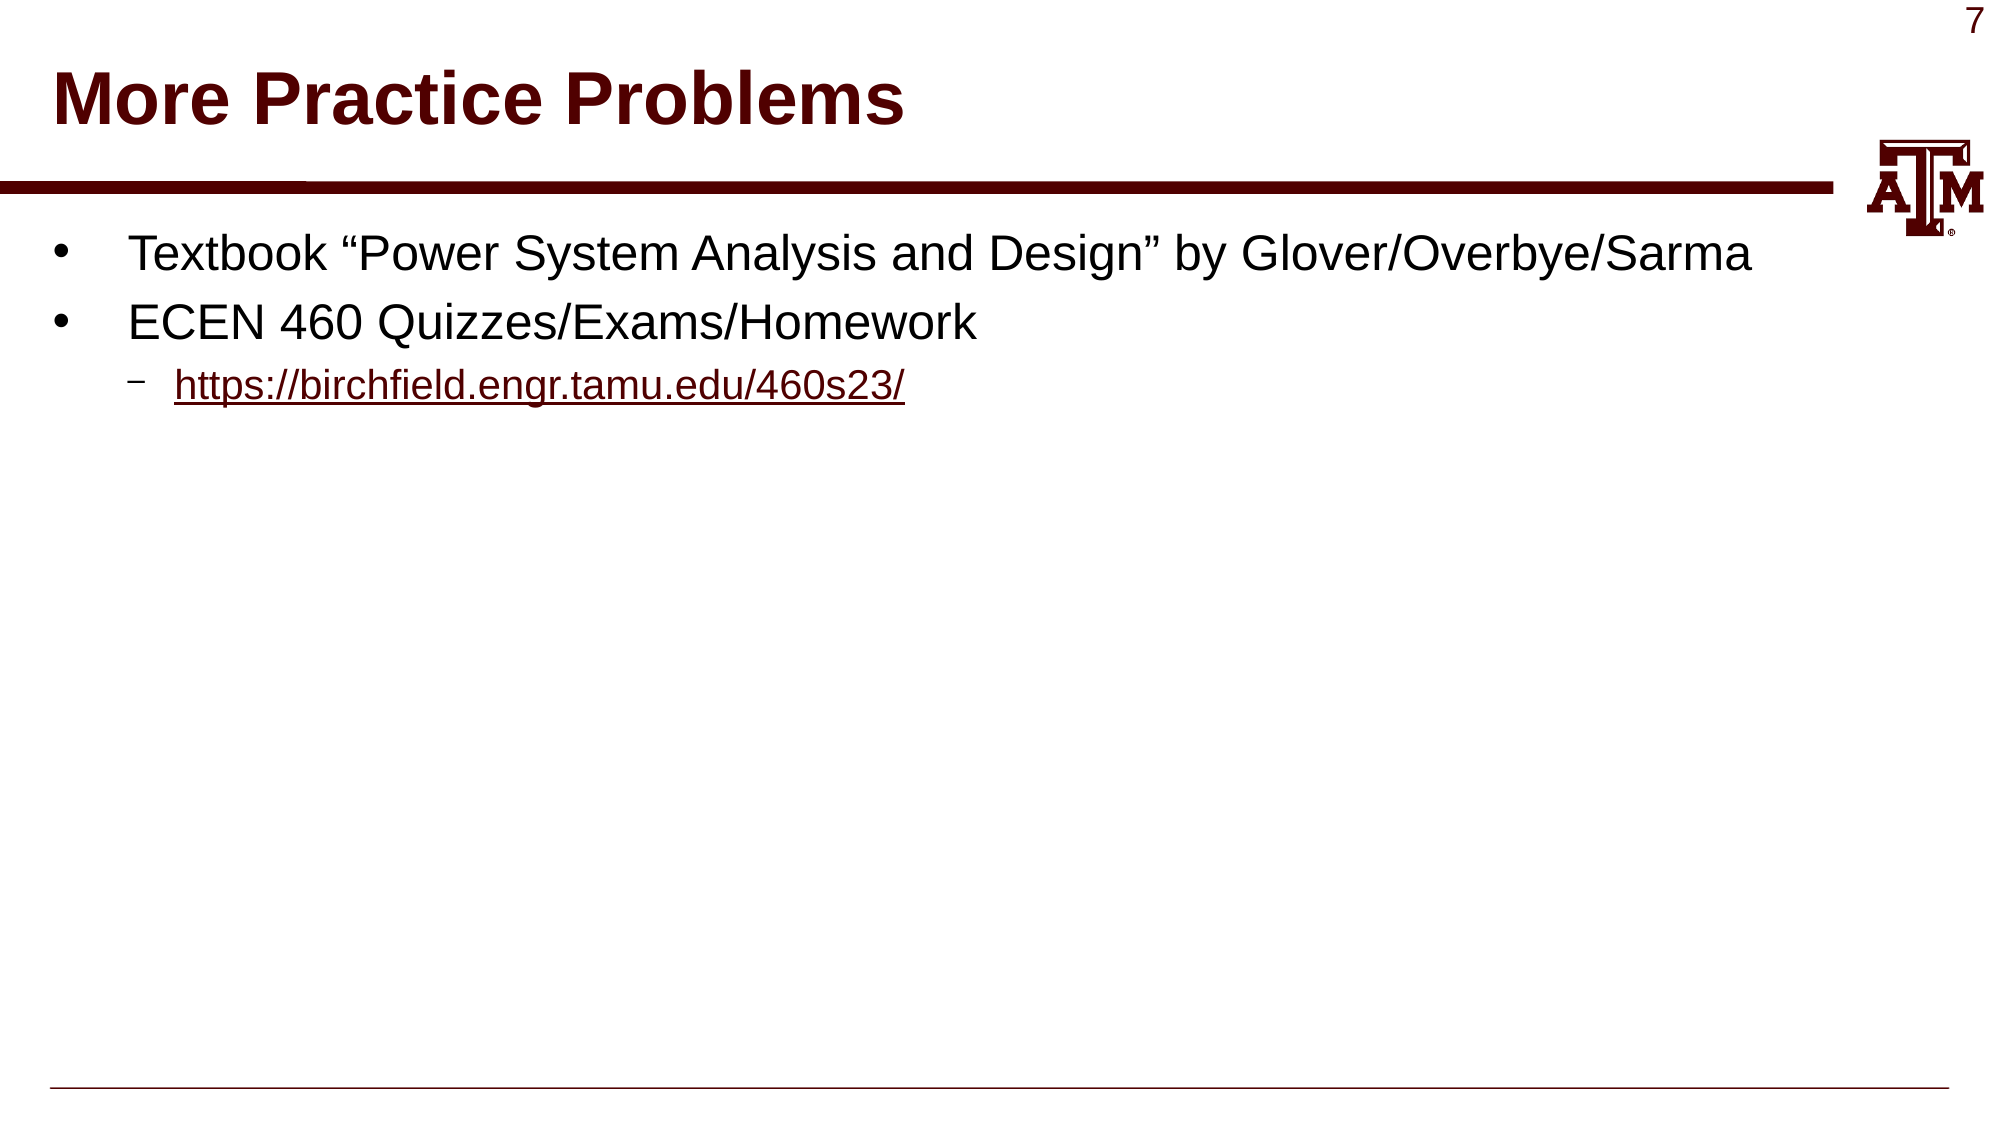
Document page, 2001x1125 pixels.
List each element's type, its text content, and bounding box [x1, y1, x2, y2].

title More Practice Problems [37, 12, 1826, 188]
list Textbook “Power System Analysis and Design” by Glover/Overbye/Sarma ECEN 460 Quizzes/Exams/Homework https://birchfield.engr.tamu.edu/460s23/ [37, 212, 1826, 1063]
picture [1850, 112, 2000, 263]
